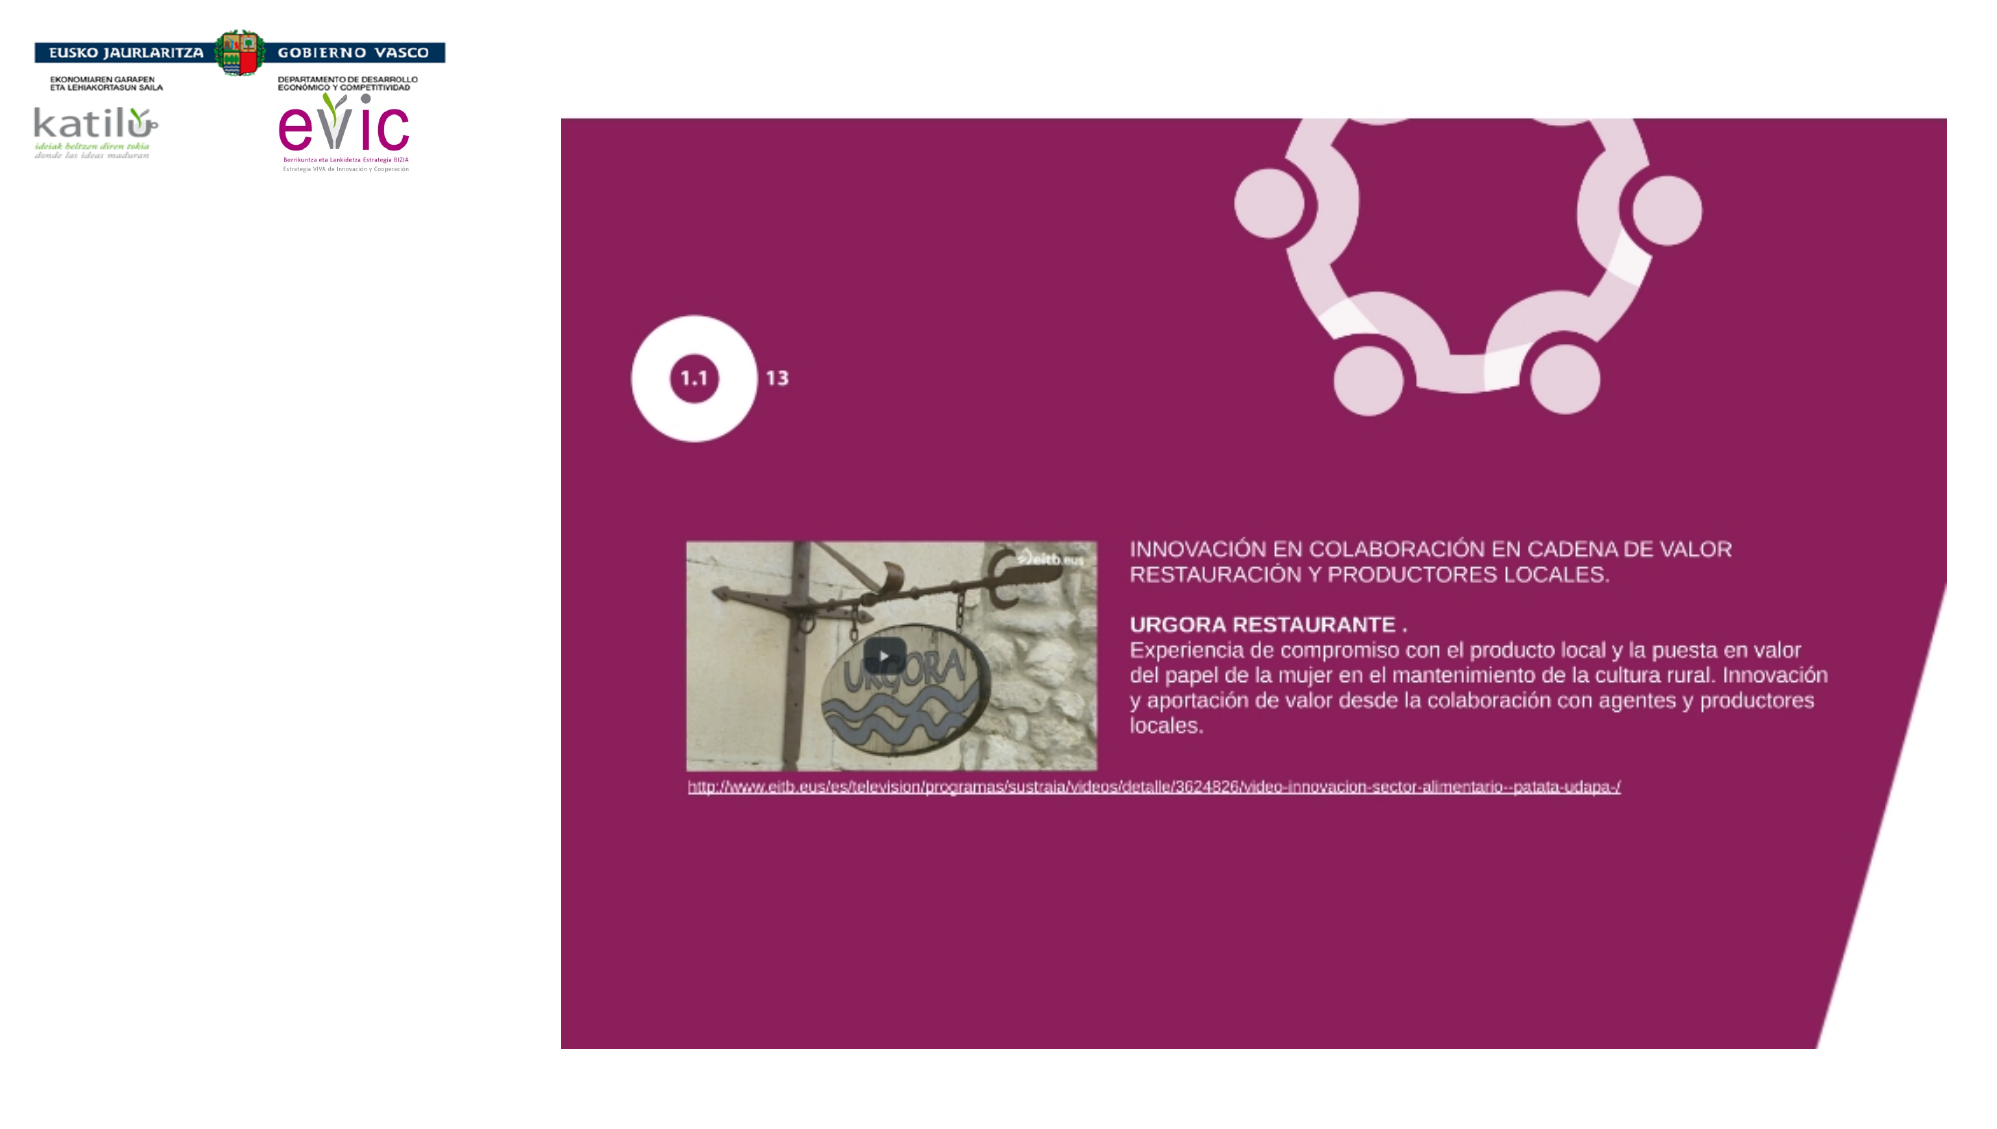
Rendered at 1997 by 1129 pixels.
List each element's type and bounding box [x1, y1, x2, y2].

picture [560, 103, 1948, 1049]
picture [31, 29, 448, 173]
picture [31, 103, 162, 163]
